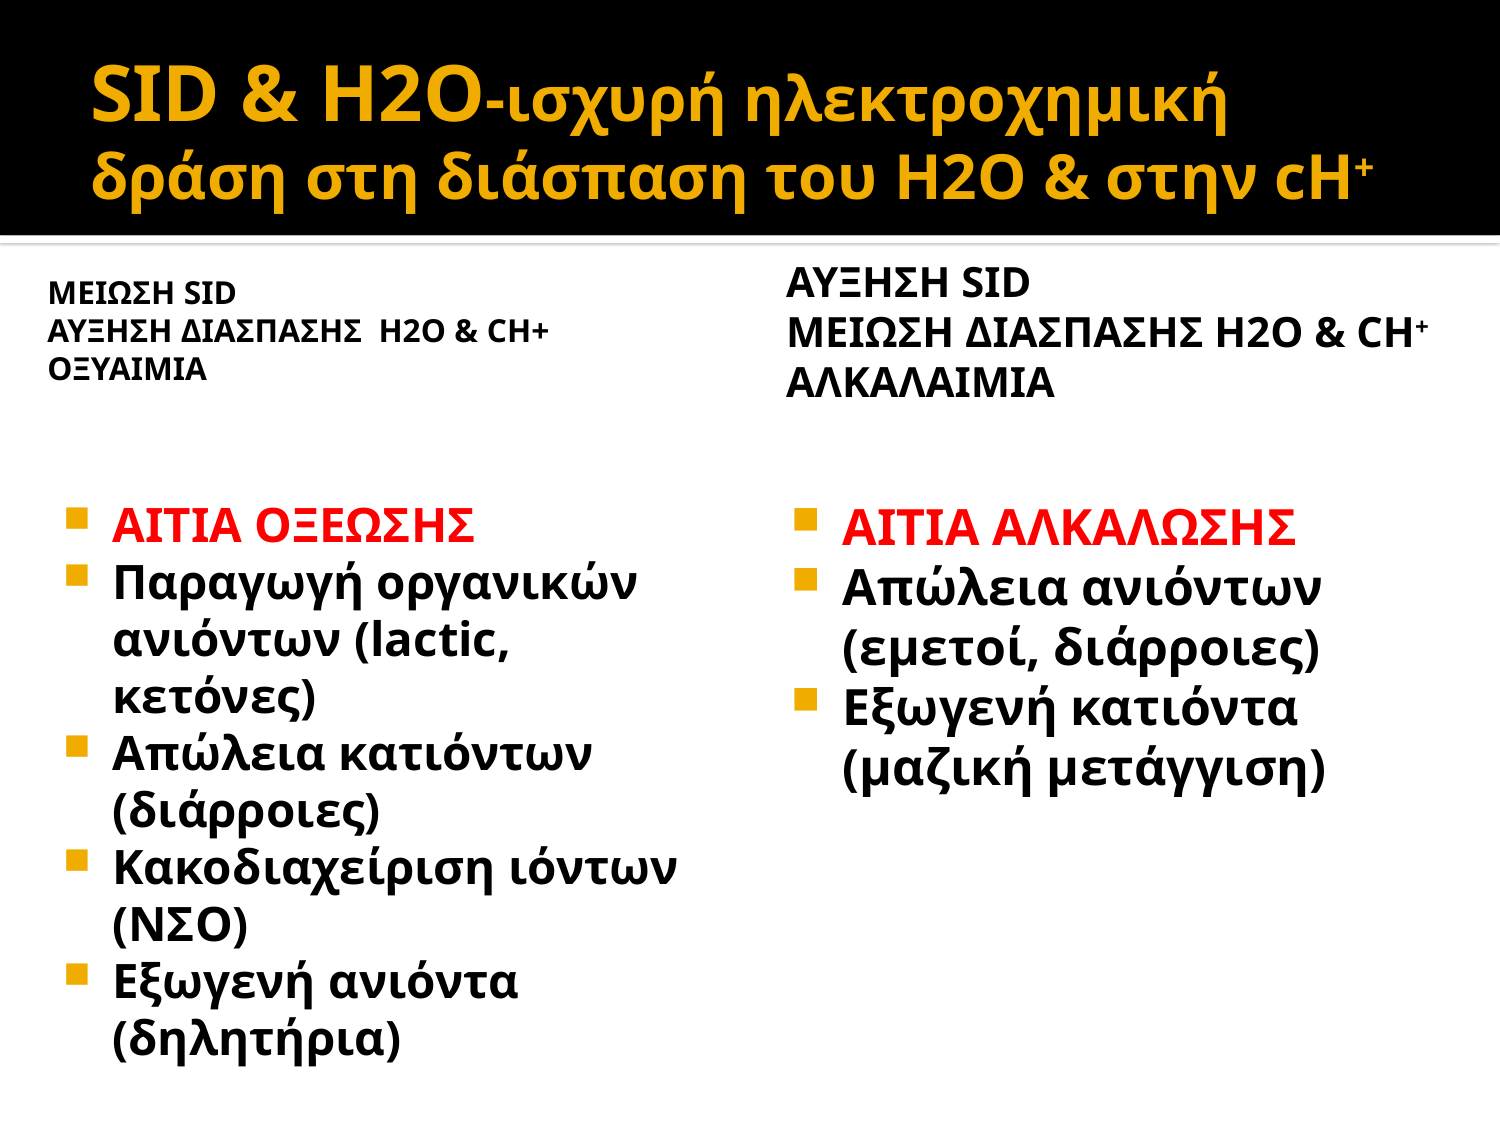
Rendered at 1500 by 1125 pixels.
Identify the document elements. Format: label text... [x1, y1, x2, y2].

list ΜΕΙΩΣΗ SID αυξΗΣη διΑσπασηΣ Η2Ο & cH+ οξυαιμΙα [23, 257, 738, 397]
list ΑΙΤΙΑ ΑΛΚΑΛΩΣΗΣ Απώλεια ανιόντων (εμετοί, διάρροιες) Εξωγενή κατιόντα (μαζική μετάγγιση) [761, 480, 1425, 1050]
list ΑΥΞΗΣΗ SID μειΩΣΗ διΑσπασηΣ Η2Ο & cH+ αλκαλαιμΙα [761, 257, 1465, 397]
list ΑΙΤΙΑ ΟΞΕΩΣΗΣ Παραγωγή οργανικών ανιόντων (lactic, κετόνες) Απώλεια κατιόντων (διάρροιες) Κακοδιαχείριση ιόντων (ΝΣΟ) Εξωγενή ανιόντα (δηλητήρια) [35, 480, 738, 1074]
title SID & H2O-ισχυρή ηλεκτροχημική δράση στη διάσπαση του H2O & στην cH+ [75, 24, 1425, 231]
